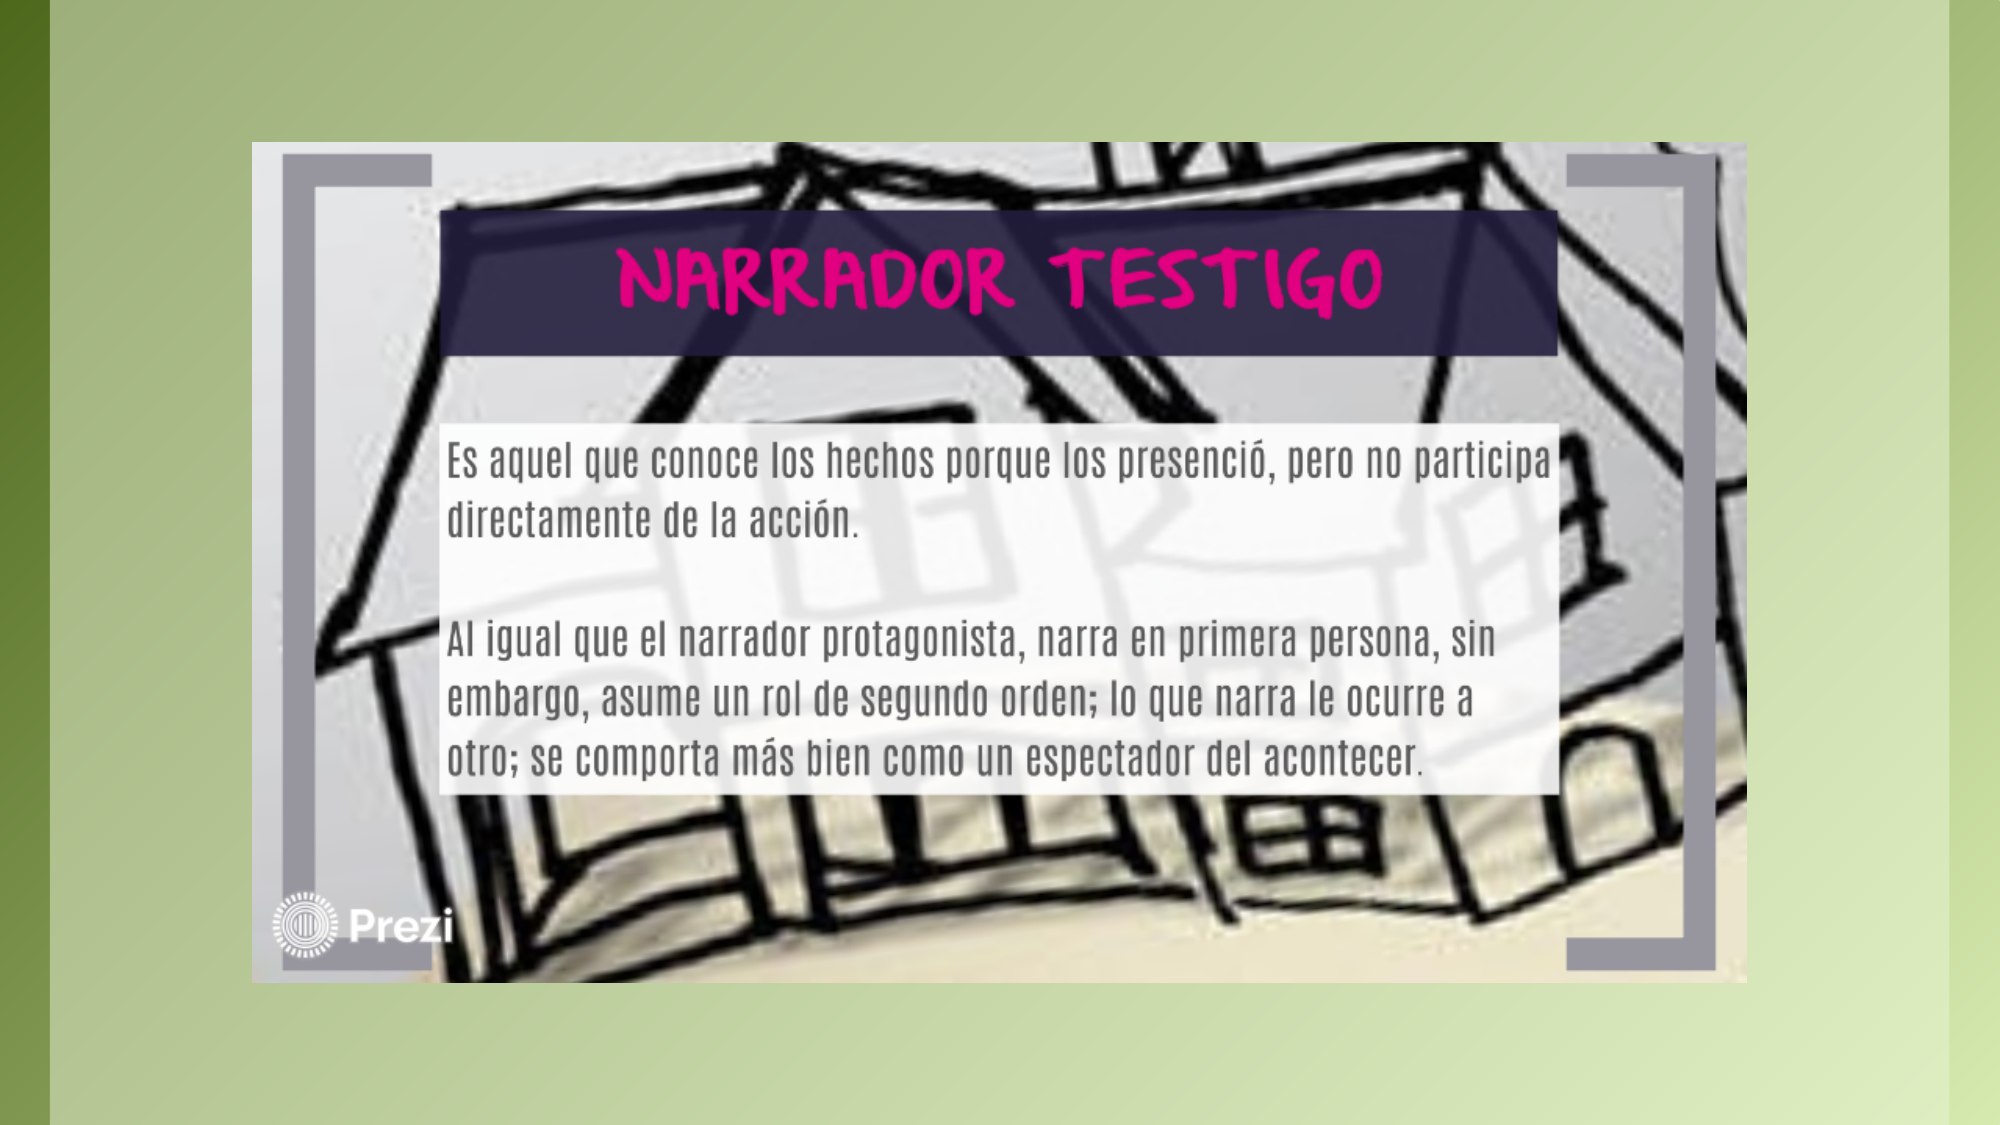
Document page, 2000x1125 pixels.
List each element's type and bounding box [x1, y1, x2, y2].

picture [252, 142, 1747, 983]
